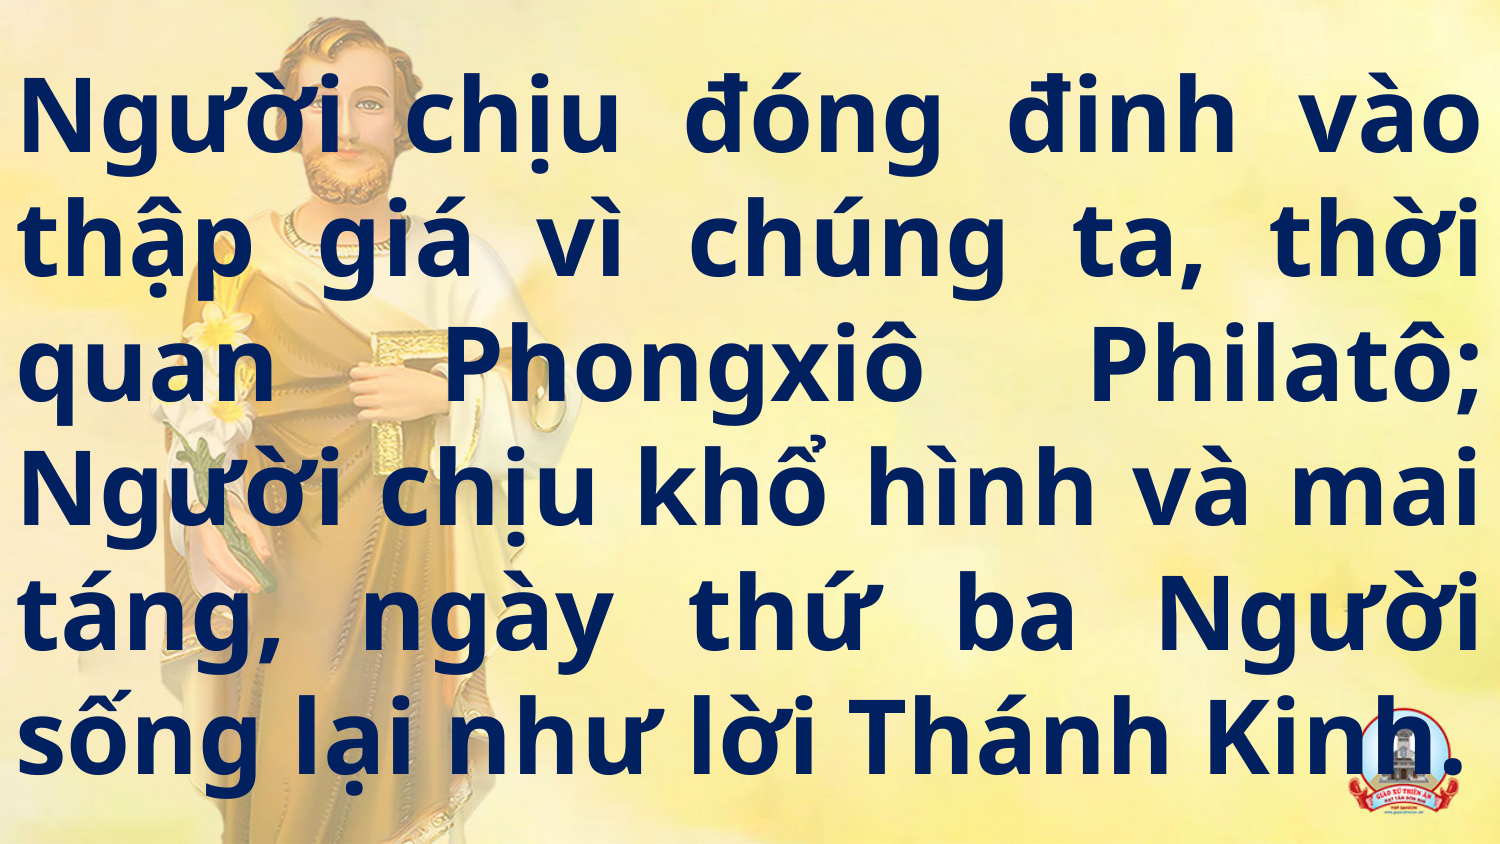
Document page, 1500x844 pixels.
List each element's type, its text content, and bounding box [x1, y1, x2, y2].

title Người chịu đóng đinh vào thập giá vì chúng ta, thời quan Phongxiô Philatô; Người chịu khổ hình và mai táng, ngày thứ ba Người sống lại như lời Thánh Kinh. [0, 0, 1500, 844]
